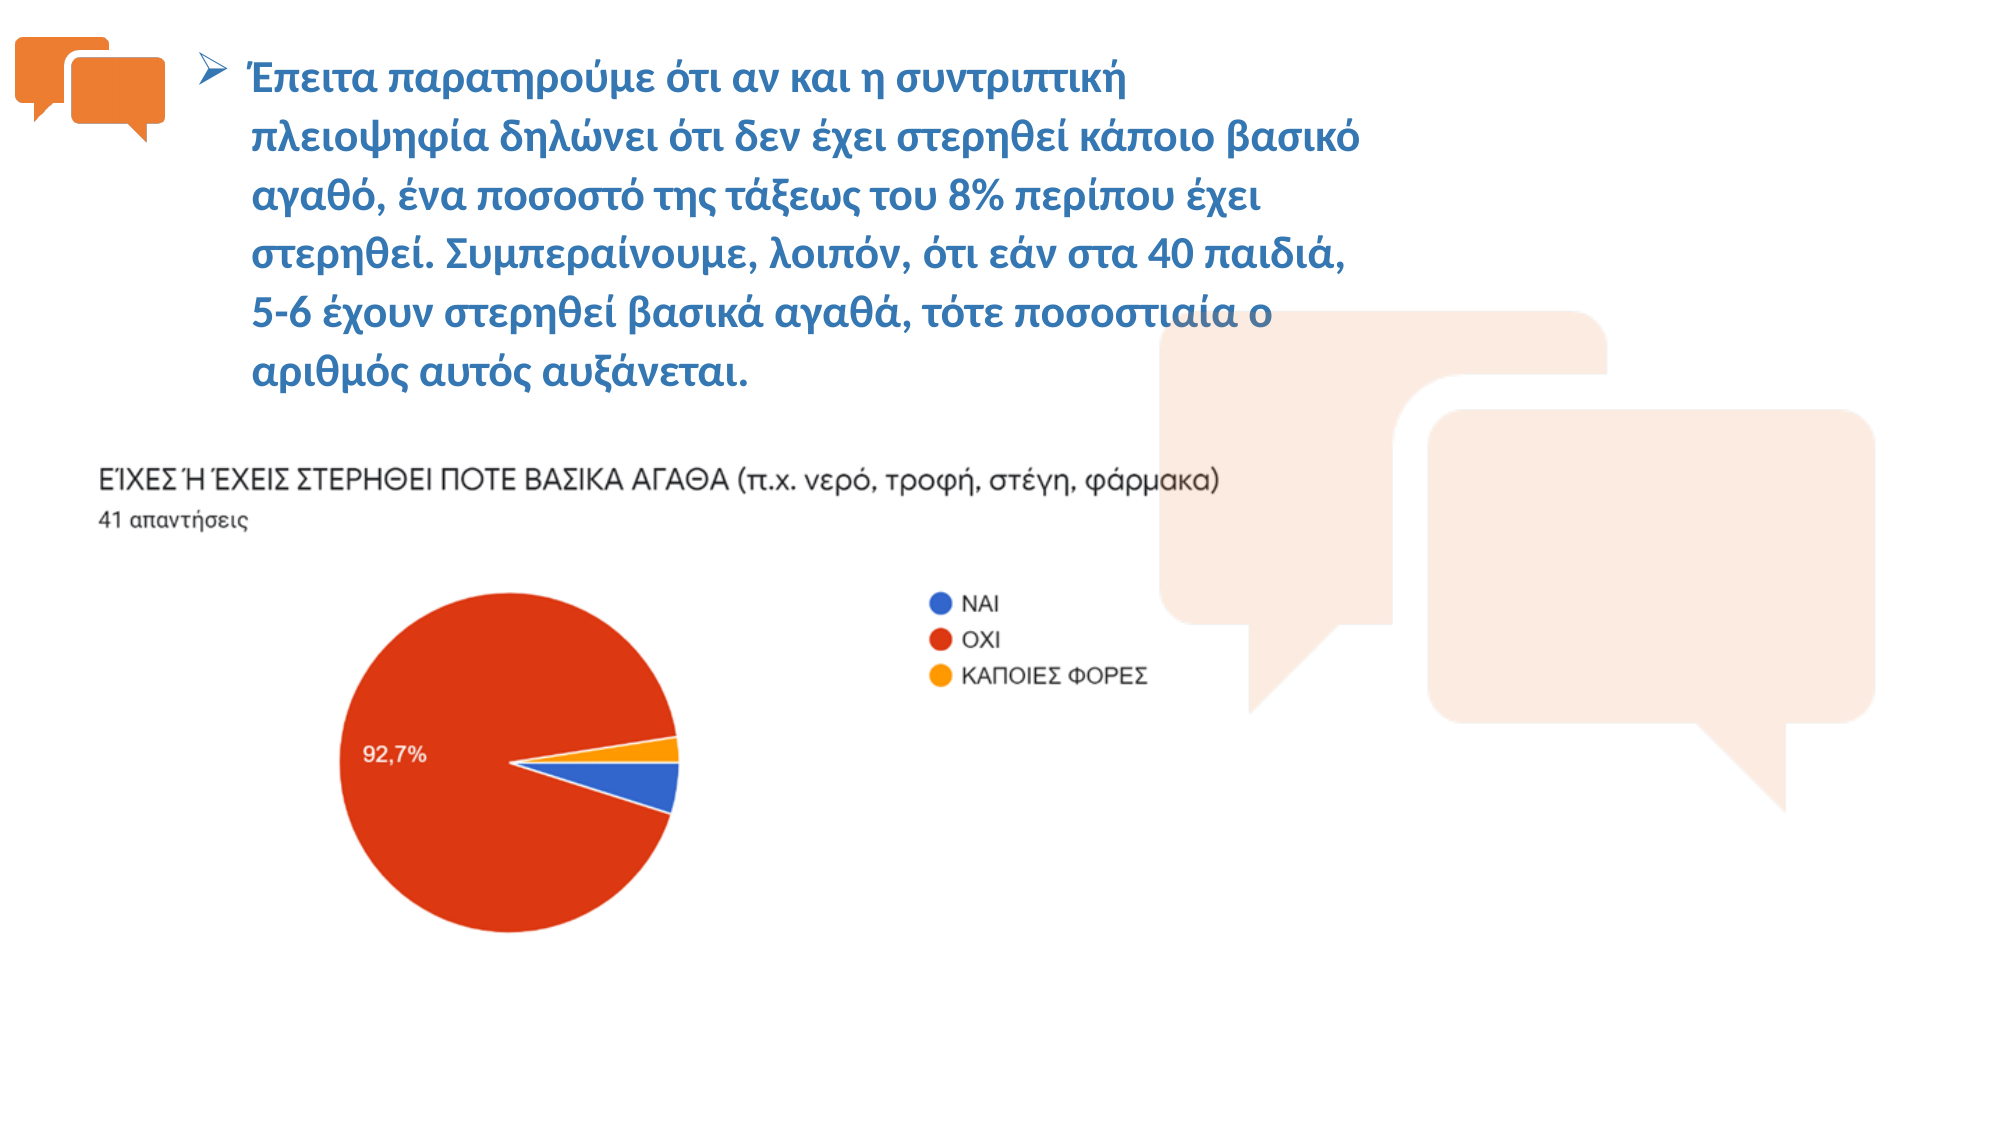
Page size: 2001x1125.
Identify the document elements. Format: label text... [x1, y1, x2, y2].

title Έπειτα παρατηρούμε ότι αν και η συντριπτική πλειοψηφία δηλώνει ότι δεν έχει στερηθεί κάποιο βασικό αγαθό, ένα ποσοστό της τάξεως του 8% περίπου έχει στερηθεί. Συμπεραίνουμε, λοιπόν, ότι εάν στα 40 παιδιά, 5-6 έχουν στερηθεί βασικά αγαθά, τότε ποσοστιαία ο αριθμός αυτός αυξάνεται. [180, 23, 1387, 414]
picture [0, 0, 180, 180]
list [53, 414, 1439, 998]
picture [1089, 133, 1947, 992]
